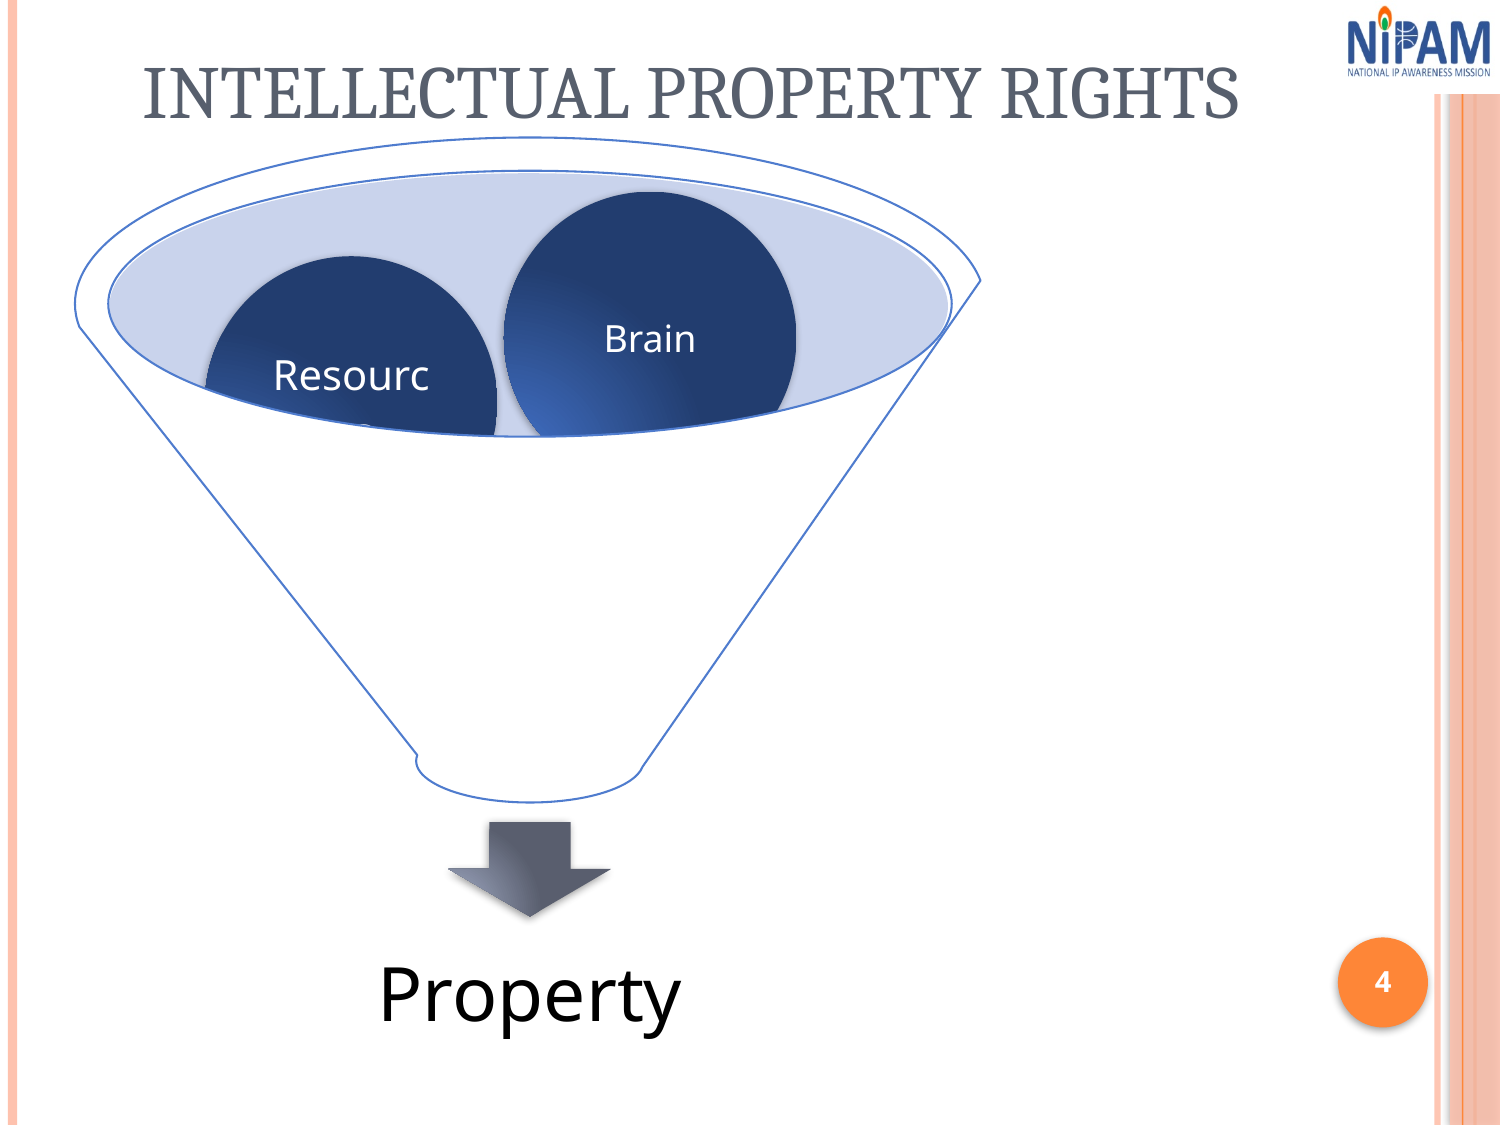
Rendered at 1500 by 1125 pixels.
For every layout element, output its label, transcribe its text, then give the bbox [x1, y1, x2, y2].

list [74, 136, 1376, 1088]
title Intellectual Property Rights [70, 35, 1313, 137]
picture [1342, 0, 1500, 94]
slide_number 4 [1382, 940, 1434, 1027]
